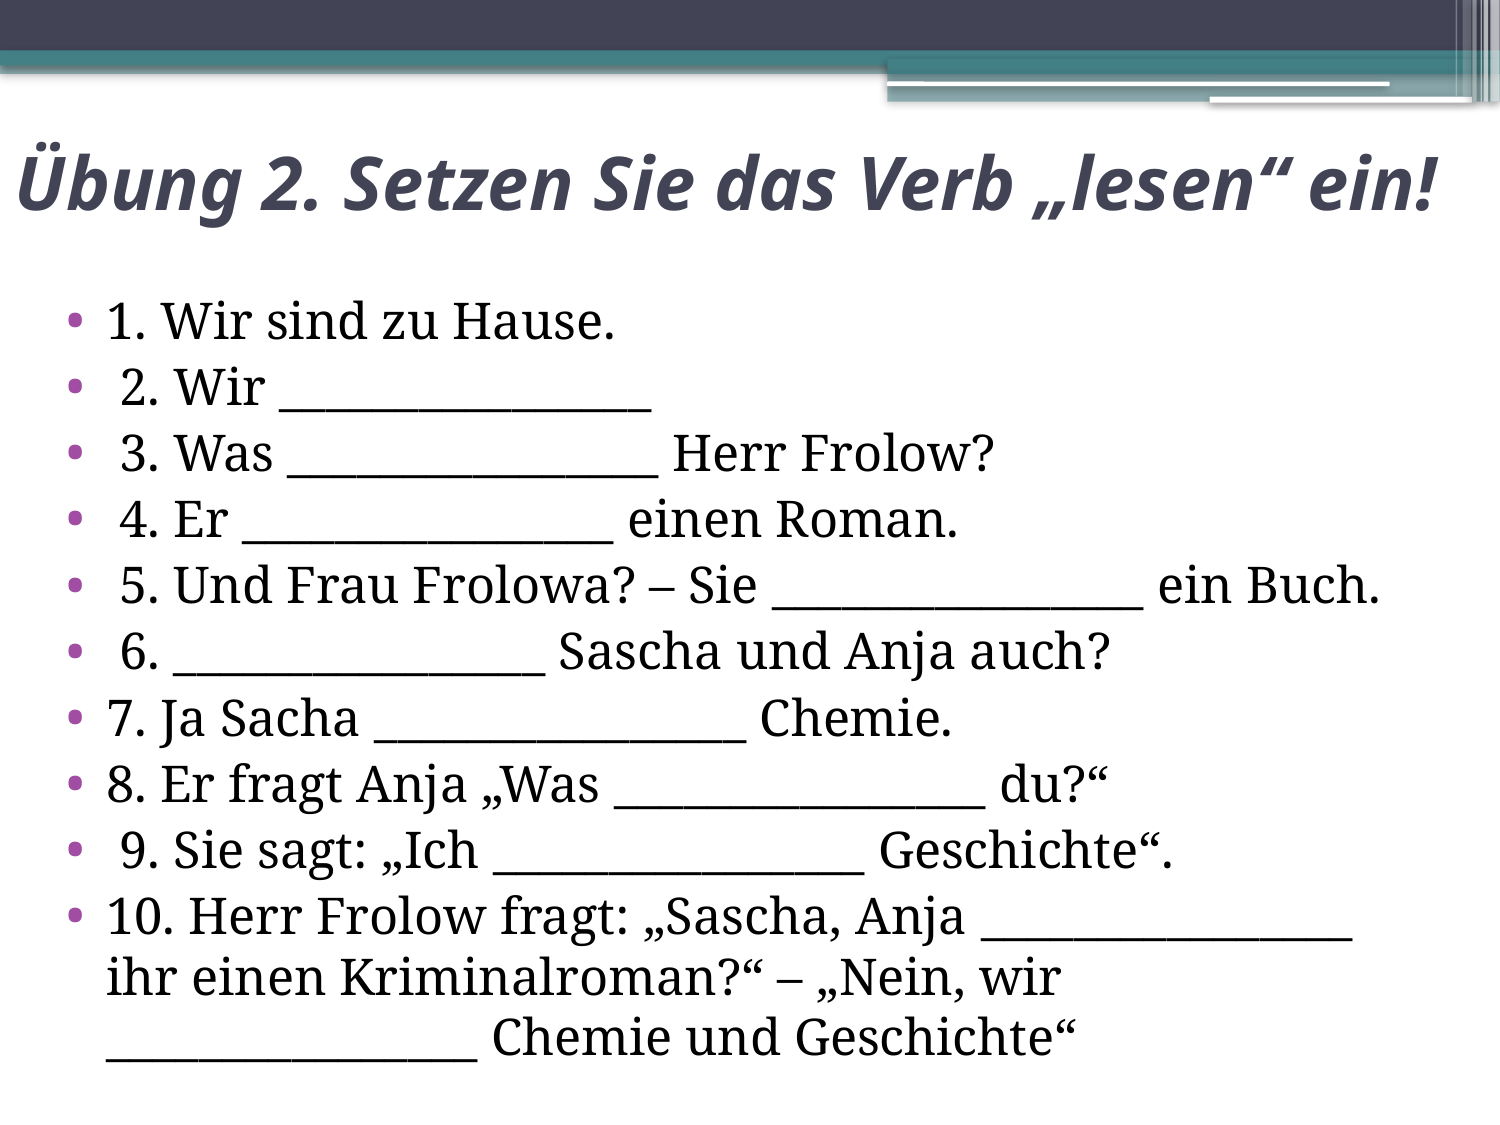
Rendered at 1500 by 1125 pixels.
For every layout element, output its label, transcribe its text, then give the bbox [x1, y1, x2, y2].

list 1. Wir sind zu Hause. 2. Wir ________________ 3. Was ________________ Herr Frolow? 4. Er ________________ einen Roman. 5. Und Frau Frolowa? – Sie ________________ ein Buch. 6. ________________ Sascha und Anja auch? 7. Ja Sacha ________________ Chemie. 8. Er fragt Anja „Was ________________ du?“ 9. Sie sagt: „Ich ________________ Geschichte“. 10. Herr Frolow fragt: „Sascha, Anja ________________ ihr einen Kriminalroman?“ – „Nein, wir ________________ Chemie und Geschichte“ [35, 281, 1425, 1125]
title Übung 2. Setzen Sie das Verb „lesen“ ein! [0, 93, 1500, 269]
